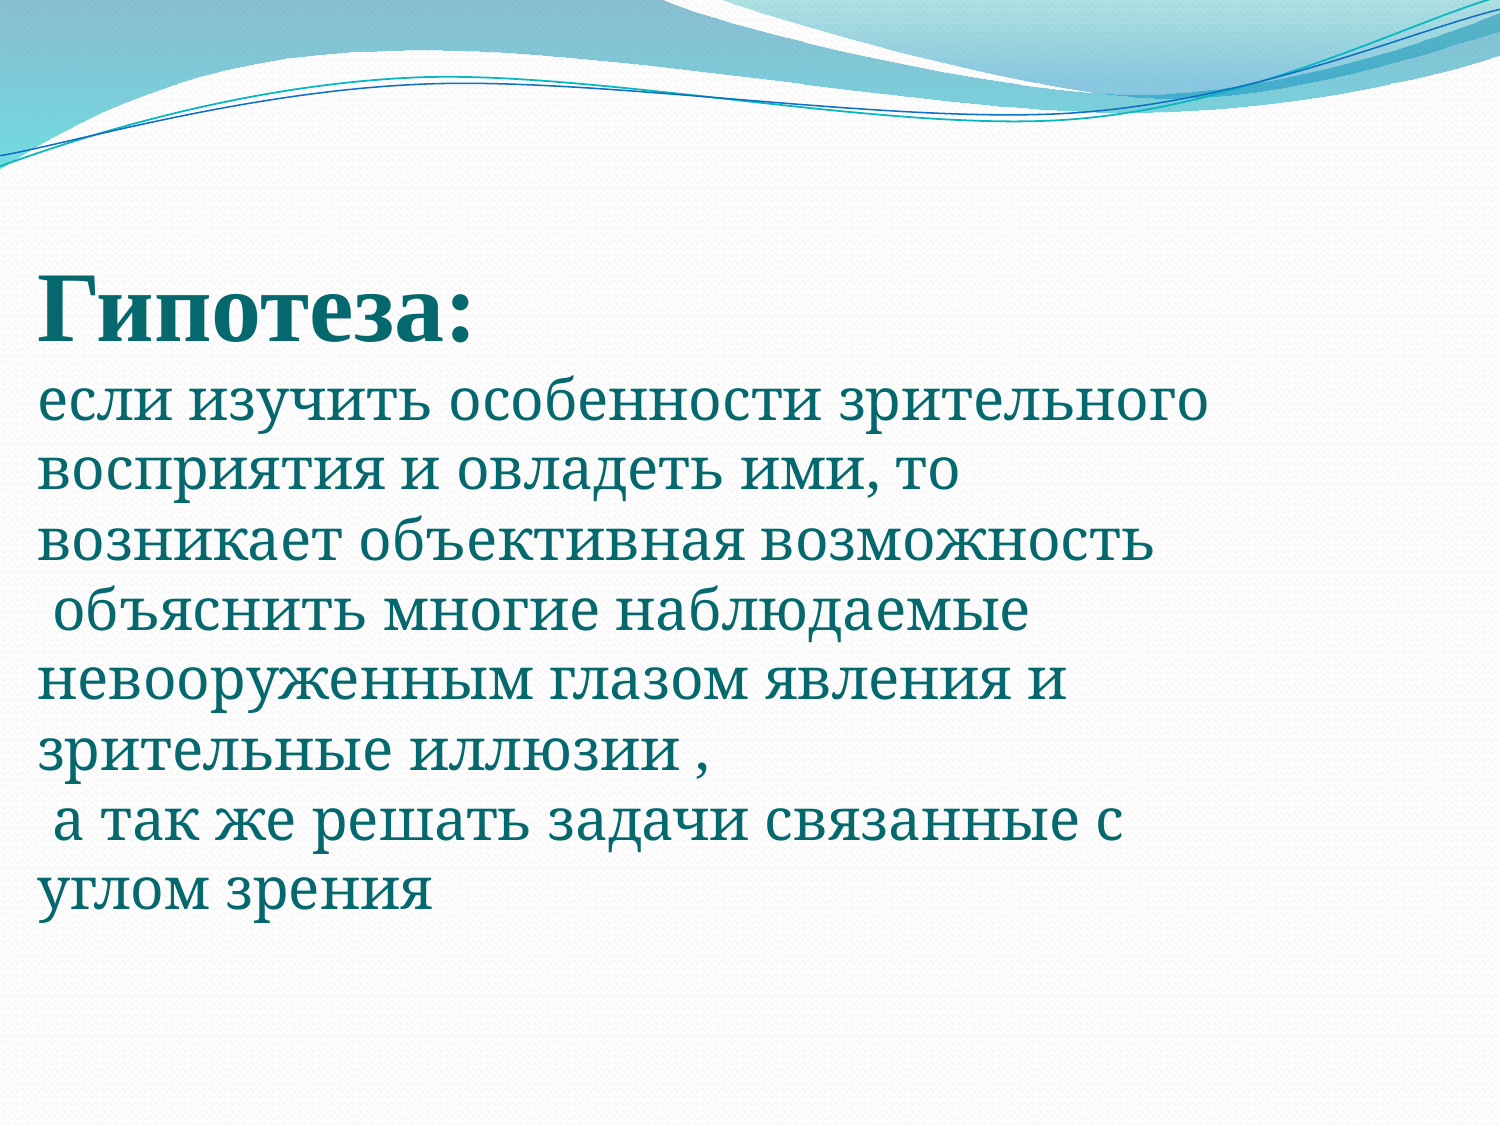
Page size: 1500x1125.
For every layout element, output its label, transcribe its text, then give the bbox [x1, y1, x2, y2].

text_box Гипотеза: если изучить особенности зрительного восприятия и овладеть ими, то возникает объективная возможность объяснить многие наблюдаемые невооруженным глазом явления и зрительные иллюзии , а так же решать задачи связанные с углом зрения [22, 234, 1240, 929]
